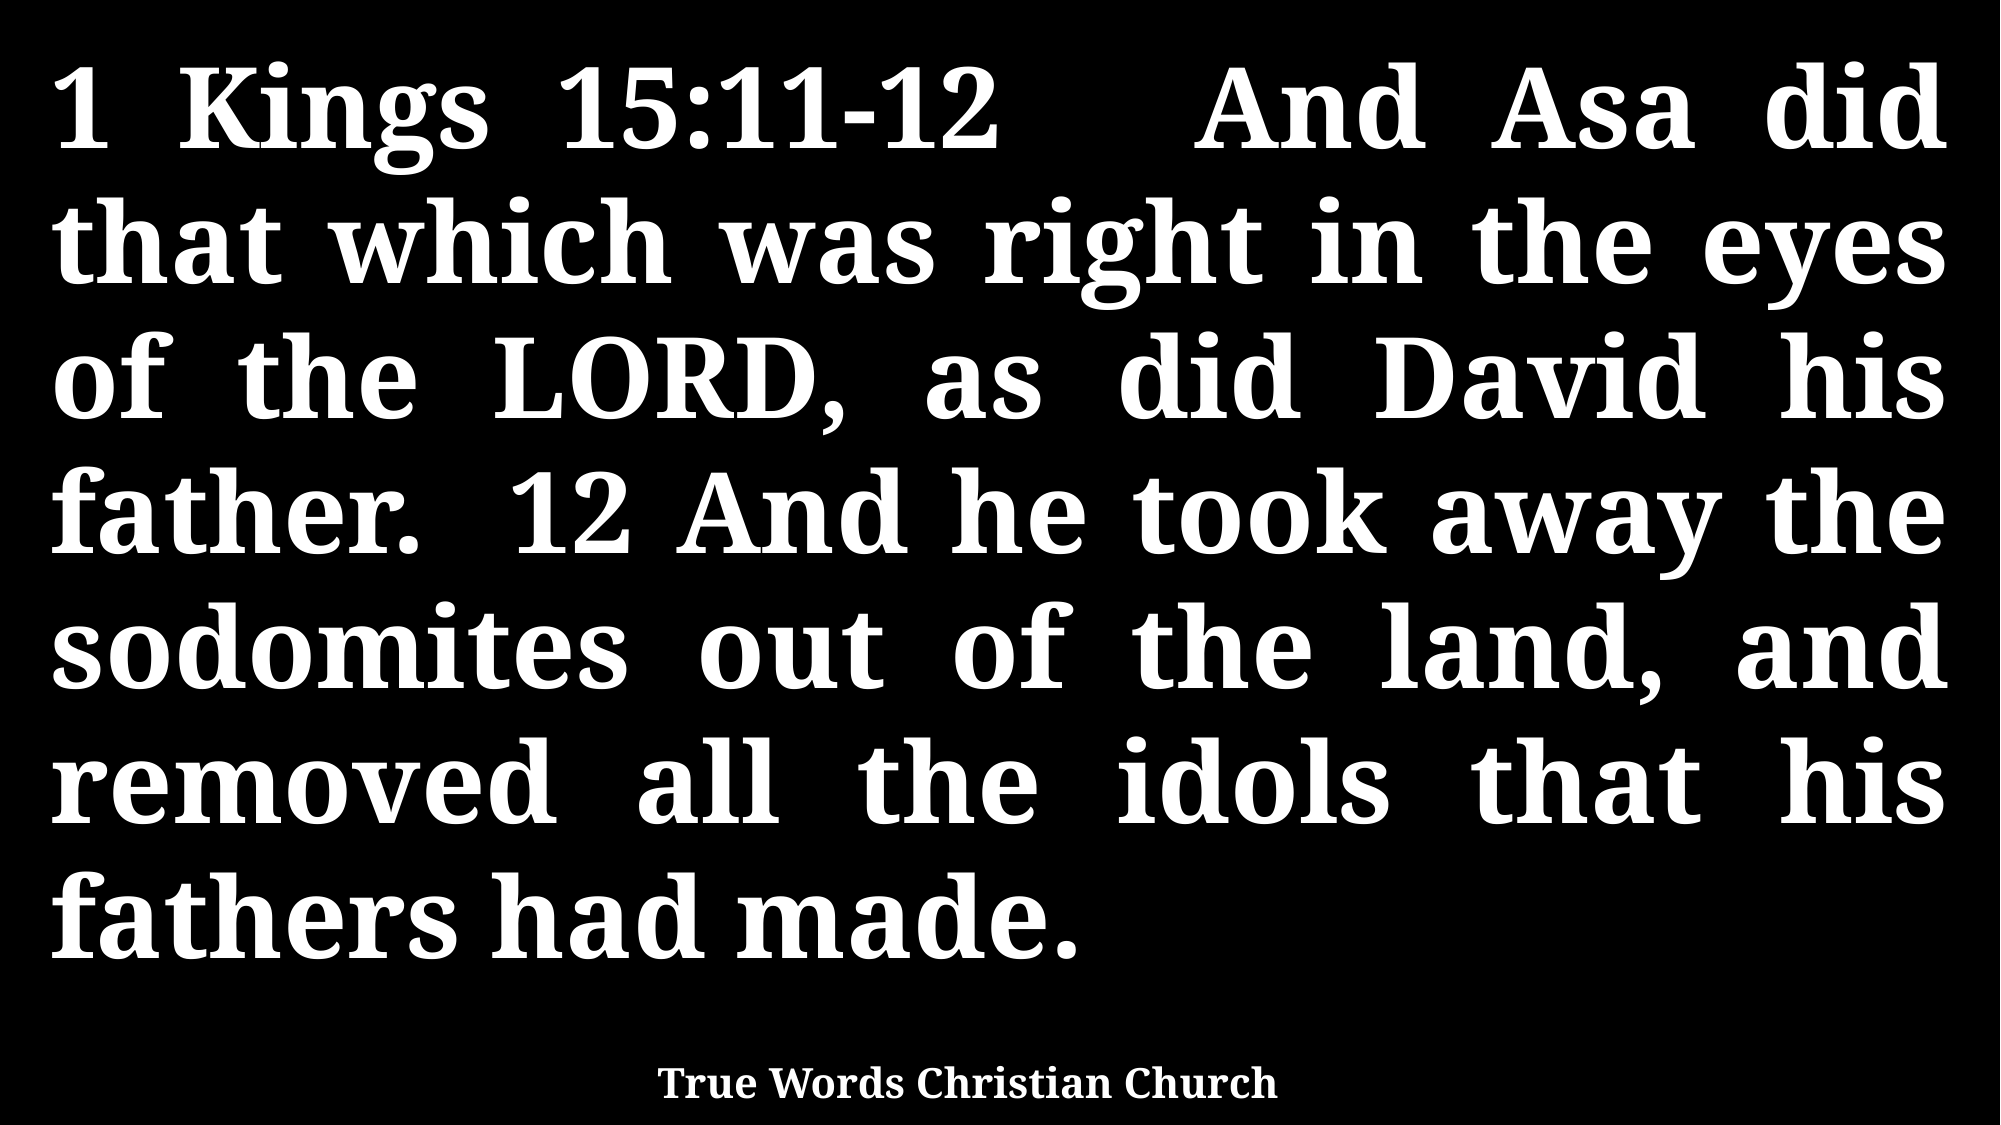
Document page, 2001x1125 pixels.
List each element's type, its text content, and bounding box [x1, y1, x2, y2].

text_box 1 Kings 15:11-12 And Asa did that which was right in the eyes of the LORD, as did David his father. 12 And he took away the sodomites out of the land, and removed all the idols that his fathers had made. [35, 28, 1965, 988]
text_box True Words Christian Church [642, 1049, 1294, 1114]
